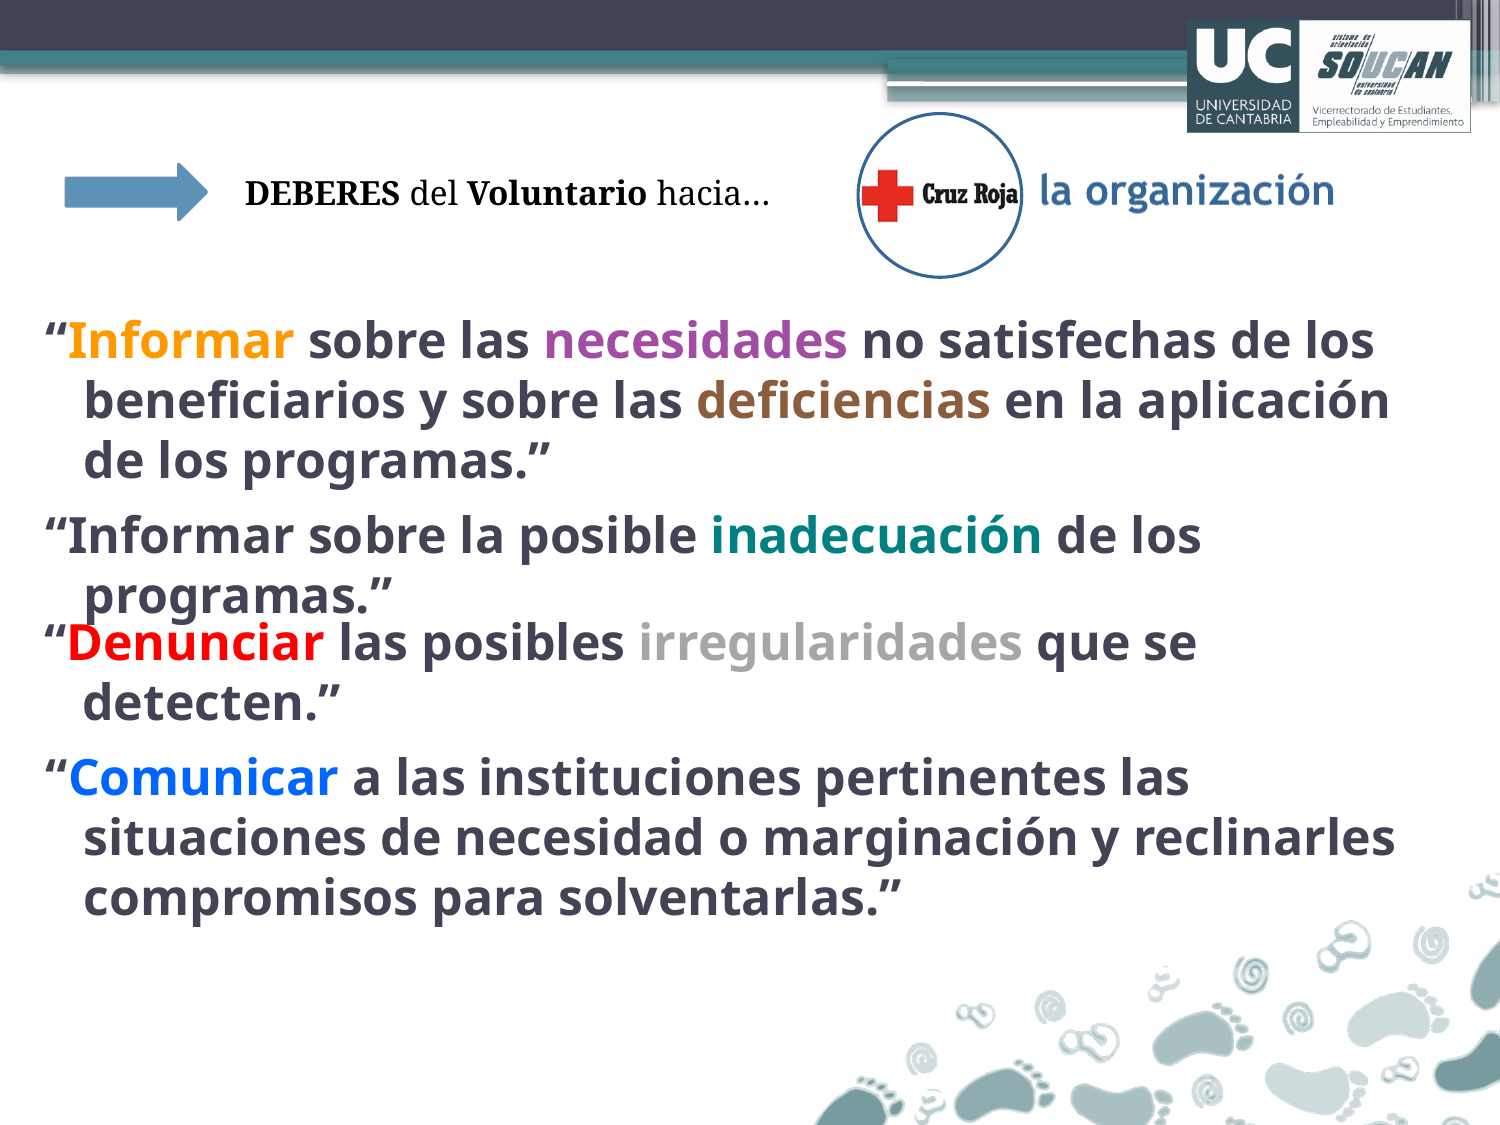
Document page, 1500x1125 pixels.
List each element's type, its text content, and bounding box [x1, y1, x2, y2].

text_box [64, 176, 152, 208]
text_box “Denunciar las posibles irregularidades que se detecten.” [27, 541, 1329, 799]
title “Informar sobre las necesidades no satisfechas de los beneficiarios y sobre las deficiencias en la aplicación de los programas.” [29, 270, 1459, 435]
text_box “Informar sobre la posible inadecuación de los programas.” [29, 435, 1424, 541]
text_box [159, 101, 999, 240]
picture [1186, 18, 1471, 133]
text_box [1004, 142, 1011, 158]
text_box “Comunicar a las instituciones pertinentes las situaciones de necesidad o marginación y reclinarles compromisos para solventarlas.” [29, 707, 983, 965]
picture [990, 595, 1500, 1125]
text_box [876, 238, 1007, 279]
picture [1012, 151, 1362, 240]
